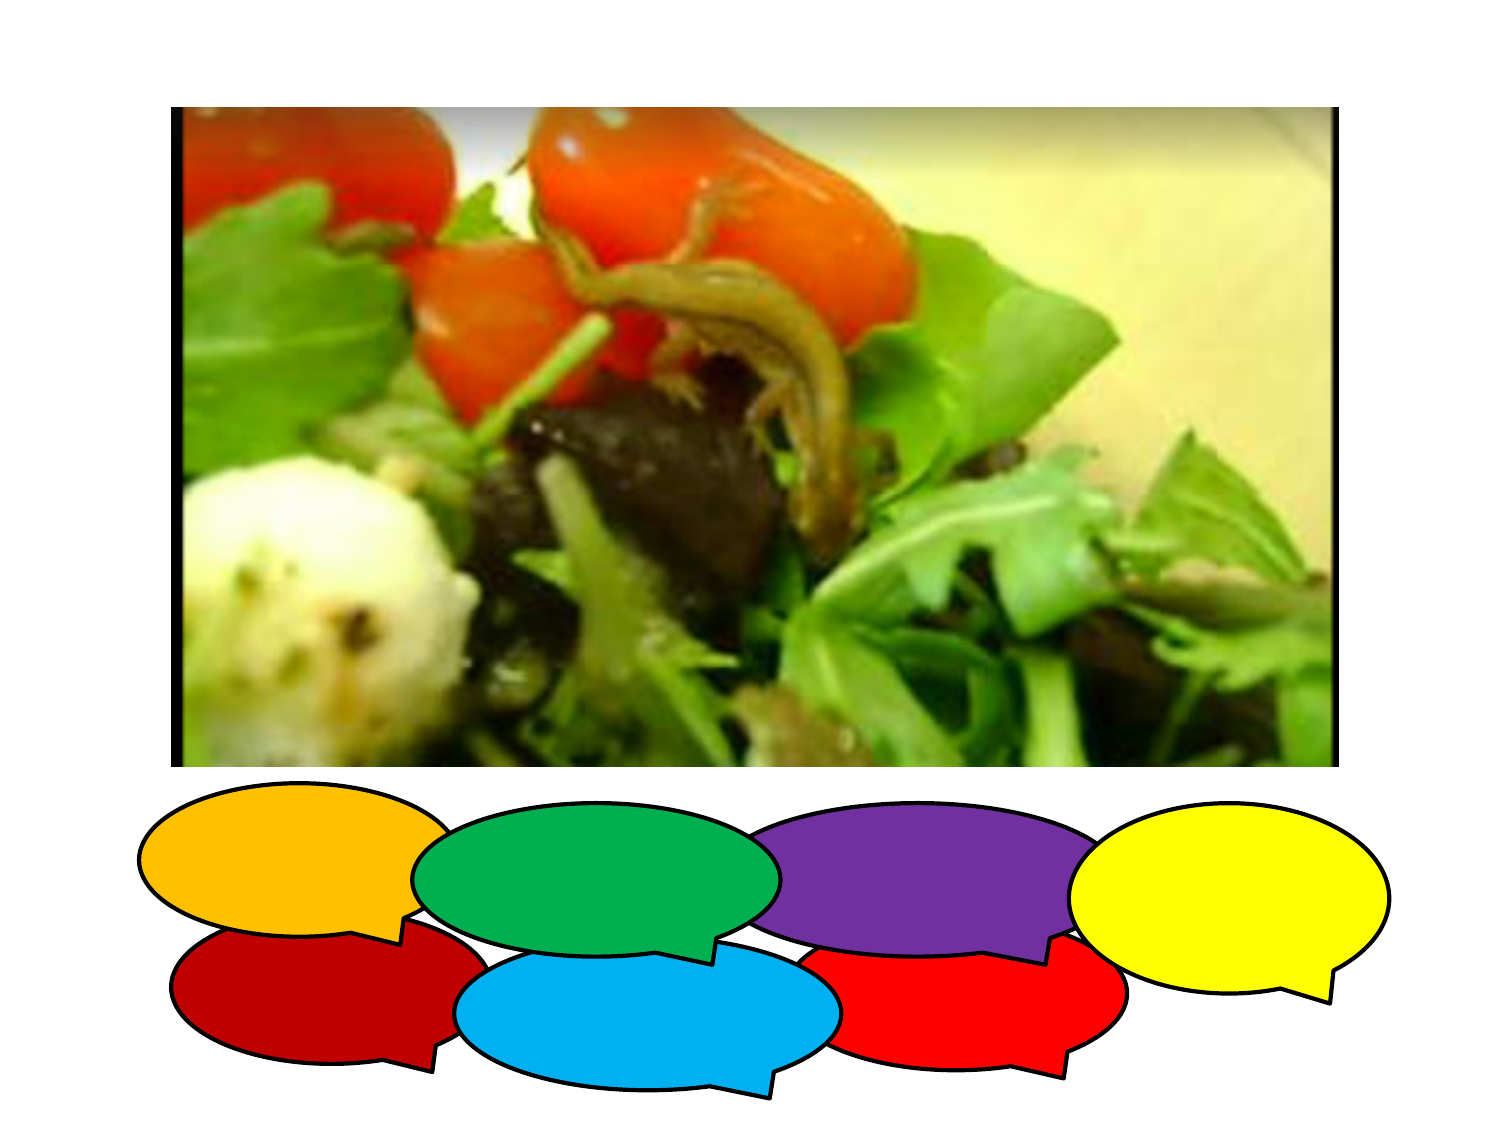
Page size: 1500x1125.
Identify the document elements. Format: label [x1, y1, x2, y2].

text_box [138, 783, 1390, 1091]
picture [170, 107, 1339, 767]
